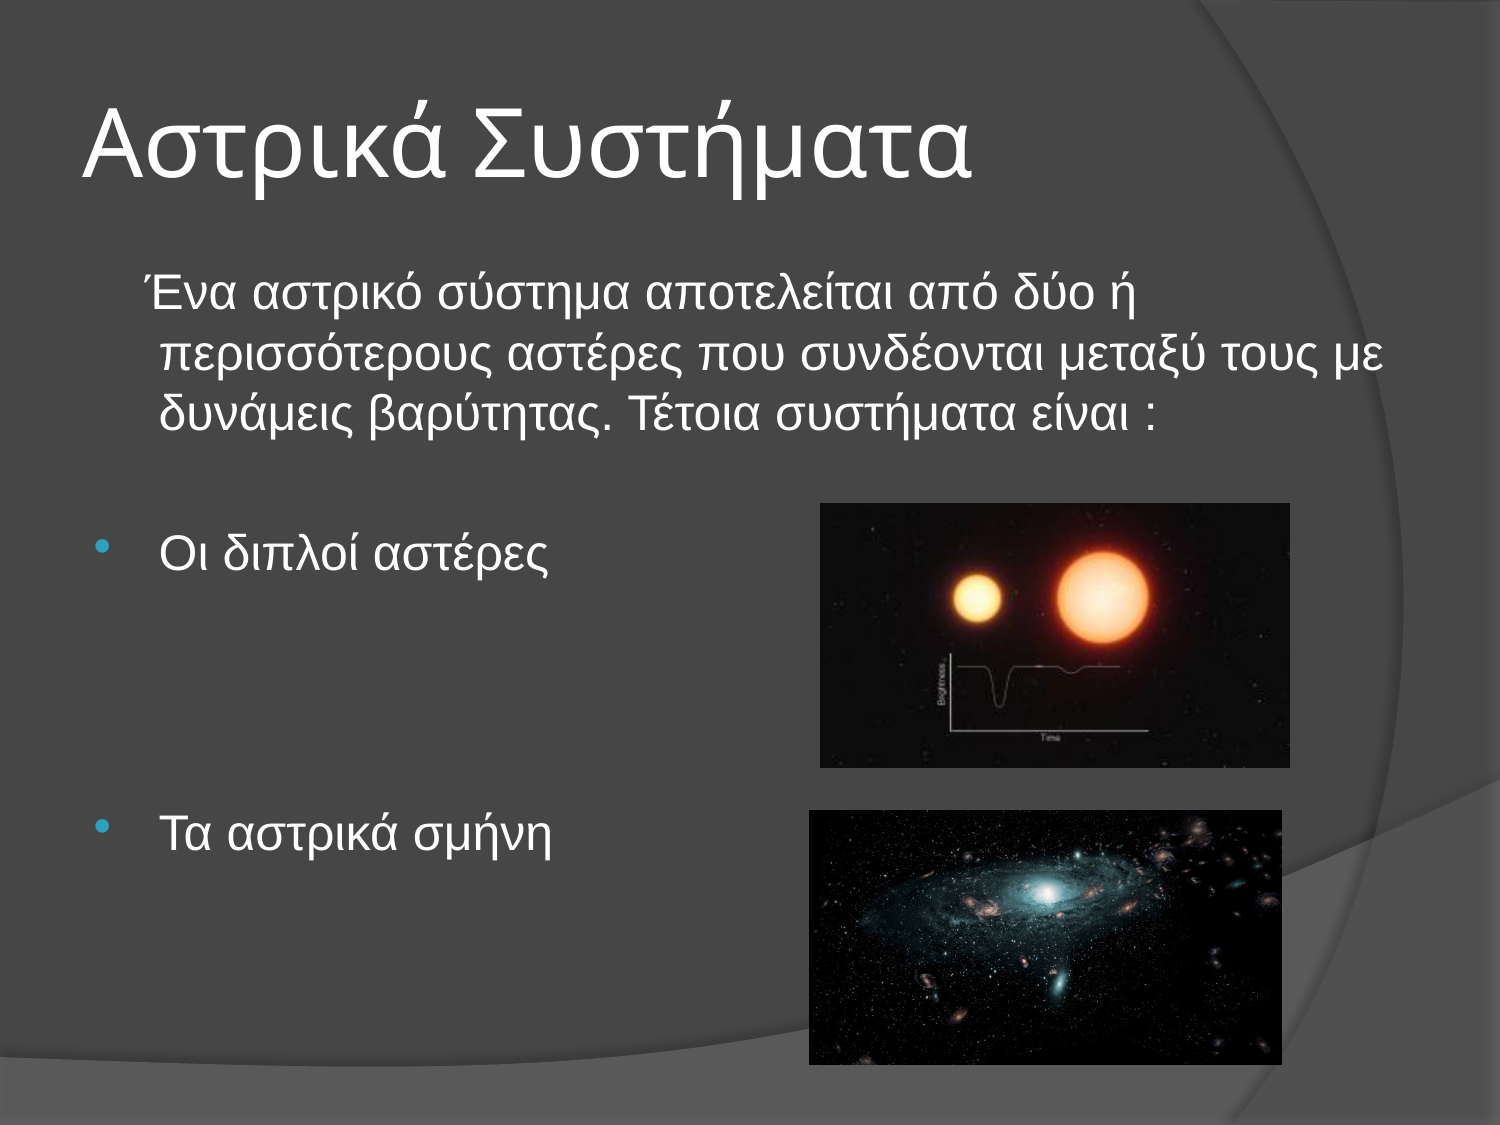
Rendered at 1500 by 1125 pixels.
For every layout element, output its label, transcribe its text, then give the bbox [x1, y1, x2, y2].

list Ένα αστρικό σύστημα αποτελείται από δύο ή περισσότερους αστέρες που συνδέονται μεταξύ τους με δυνάμεις βαρύτητας. Τέτοια συστήματα είναι : Οι διπλοί αστέρες Τα αστρικά σμήνη [75, 243, 1400, 1047]
picture [820, 503, 1290, 768]
picture [808, 810, 1282, 1065]
title Αστρικά Συστήματα [75, 45, 1300, 233]
